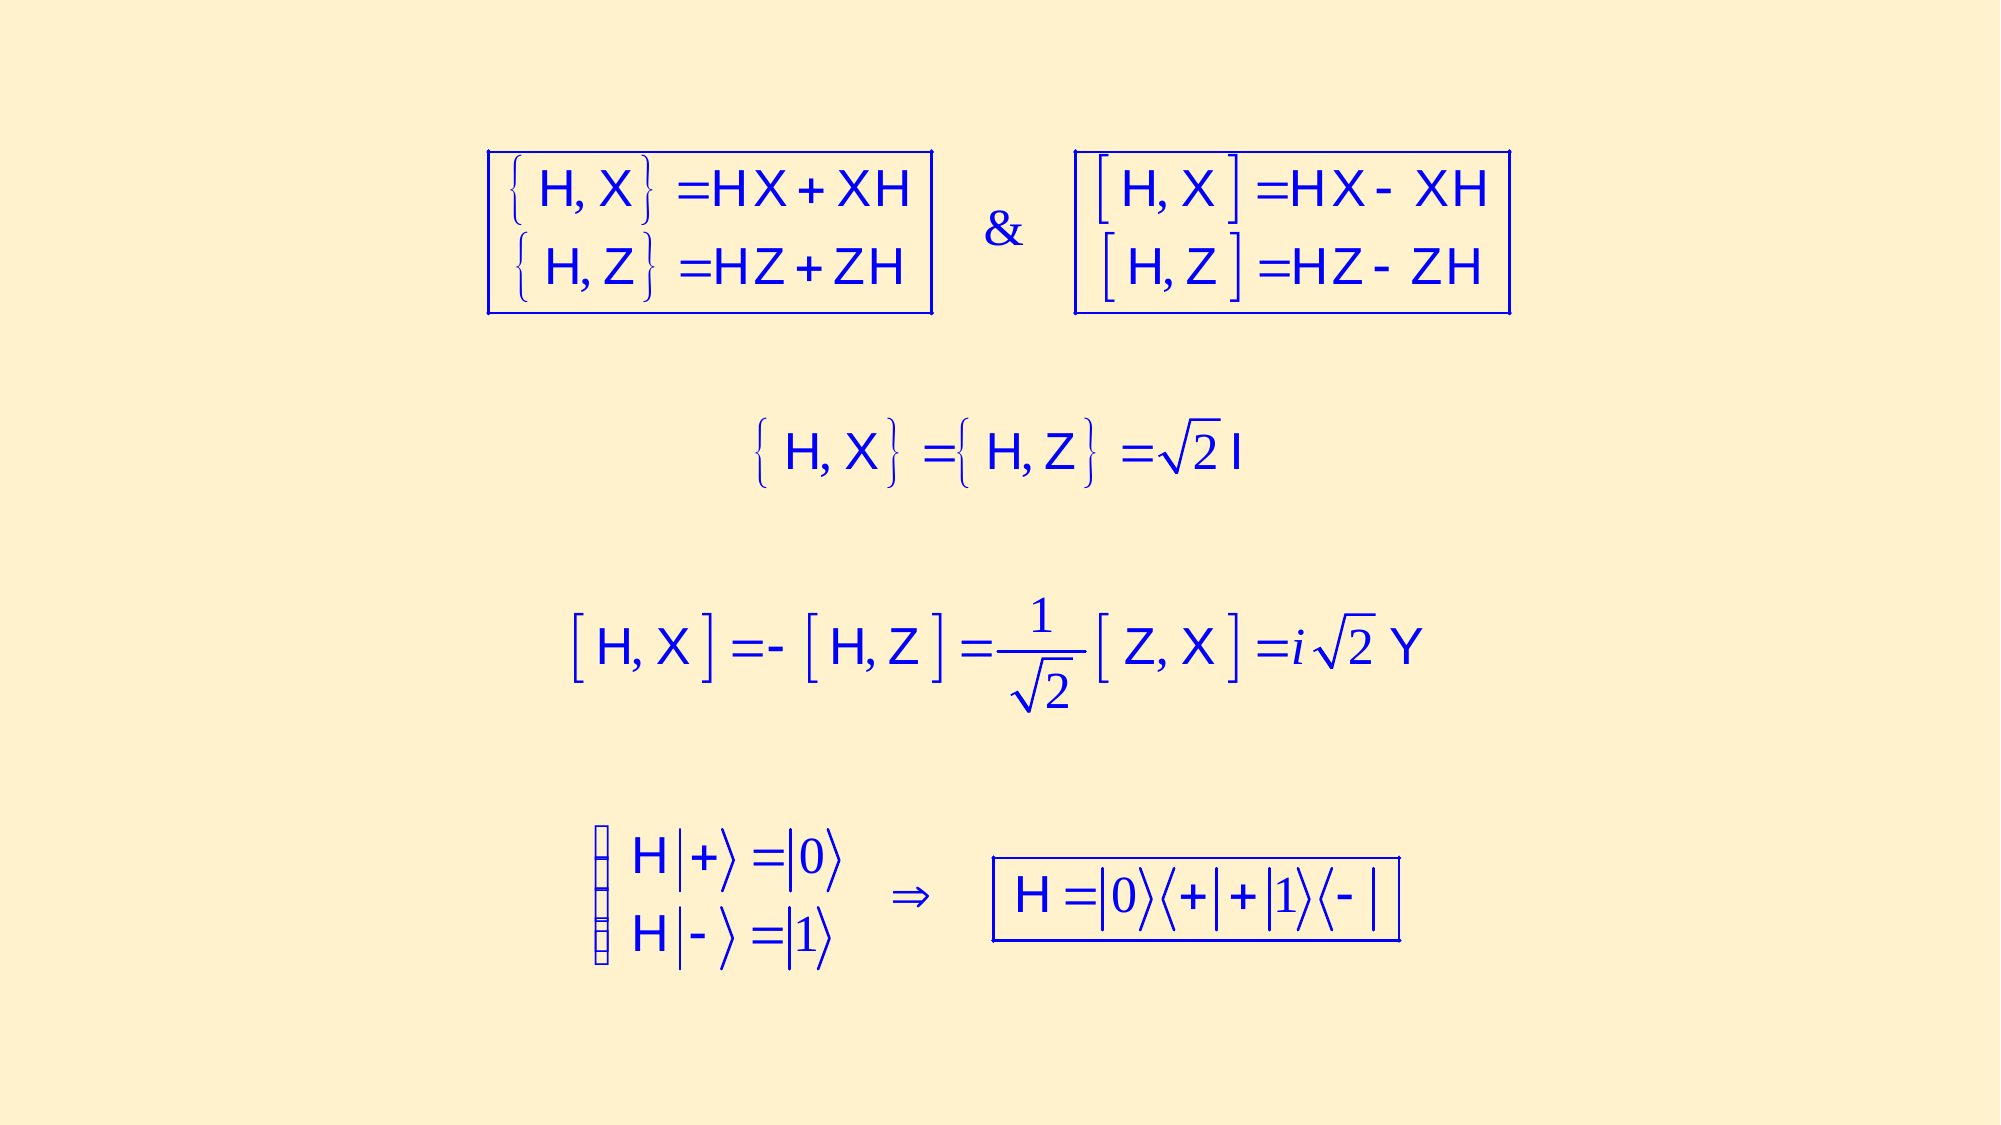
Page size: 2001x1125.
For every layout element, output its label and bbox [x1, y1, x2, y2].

text_box [483, 145, 1517, 979]
